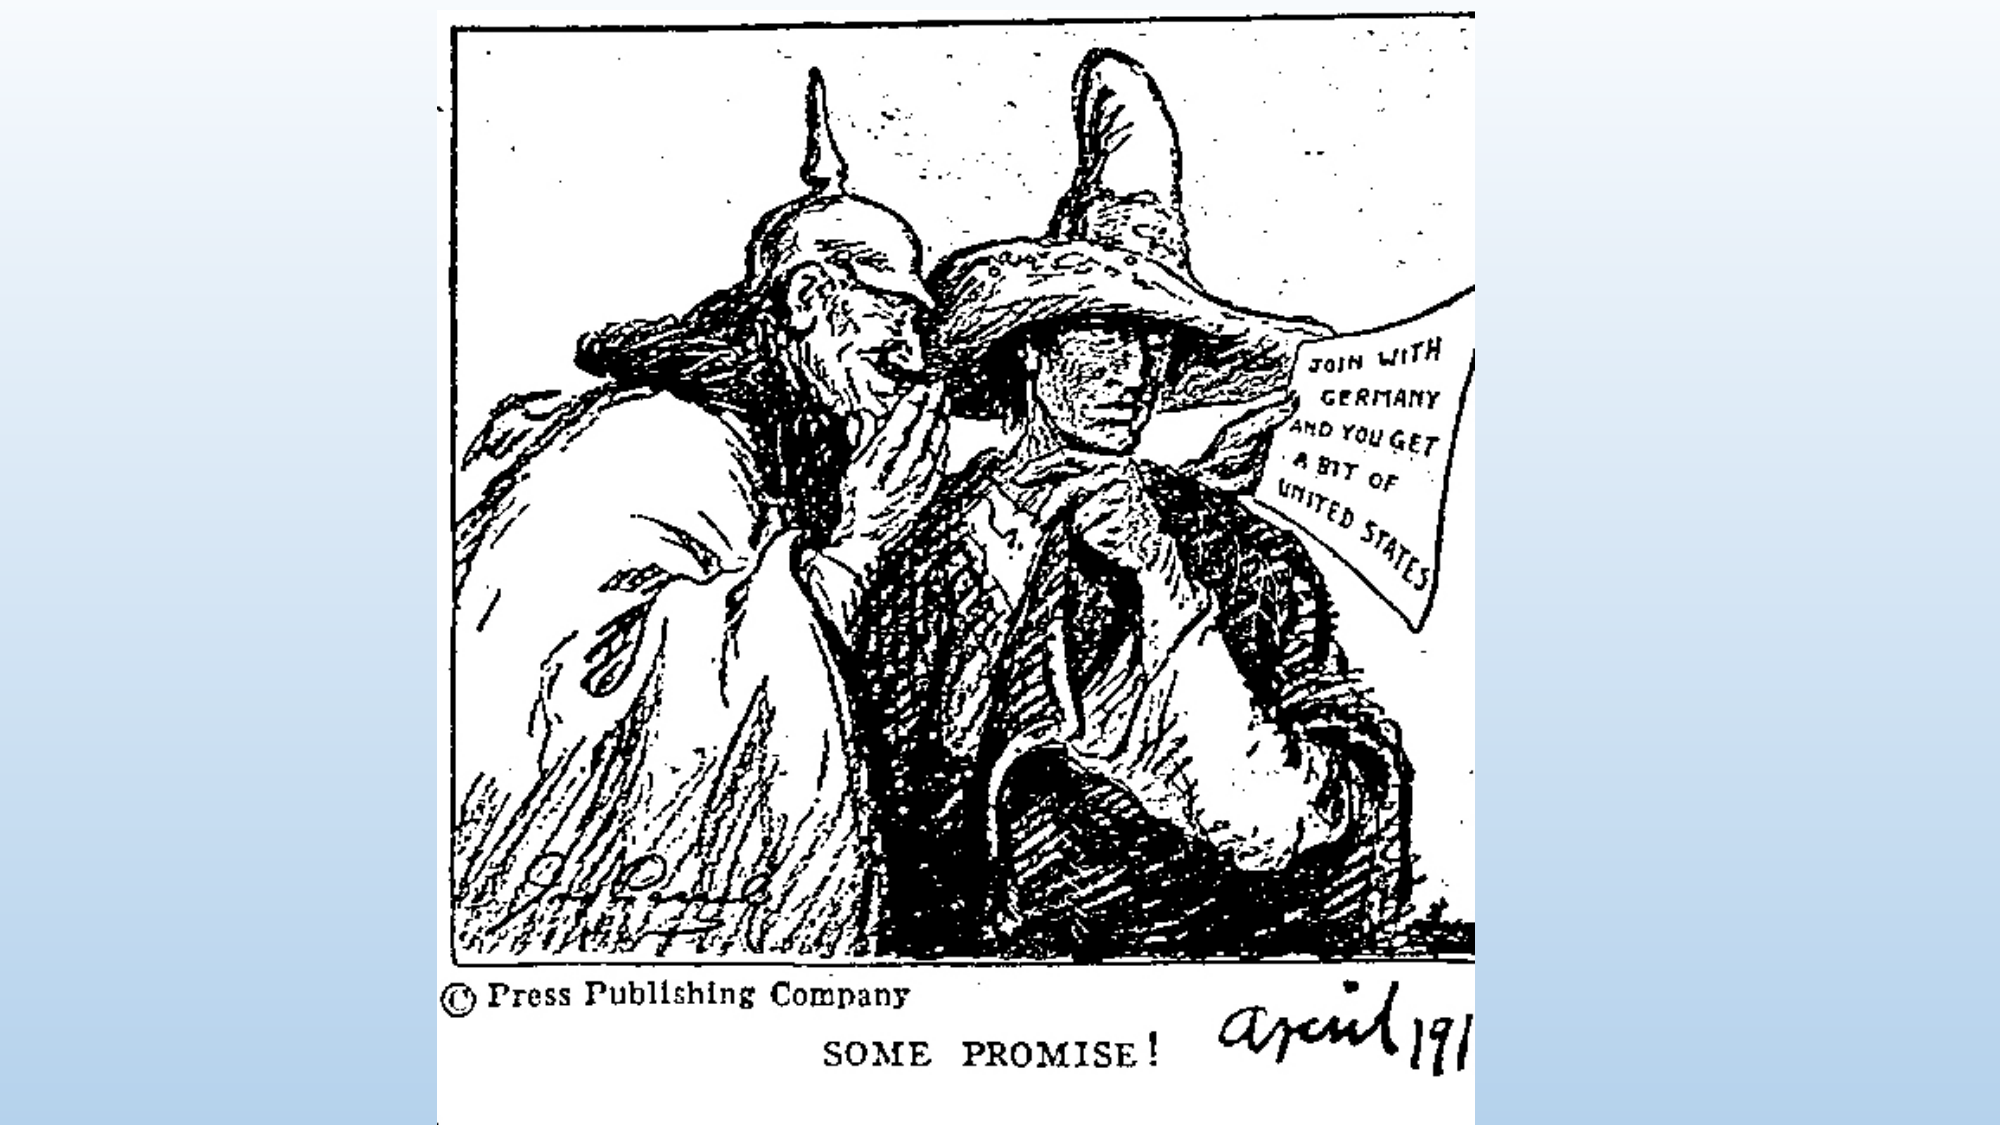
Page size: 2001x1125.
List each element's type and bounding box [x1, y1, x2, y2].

picture [437, 10, 1475, 1125]
